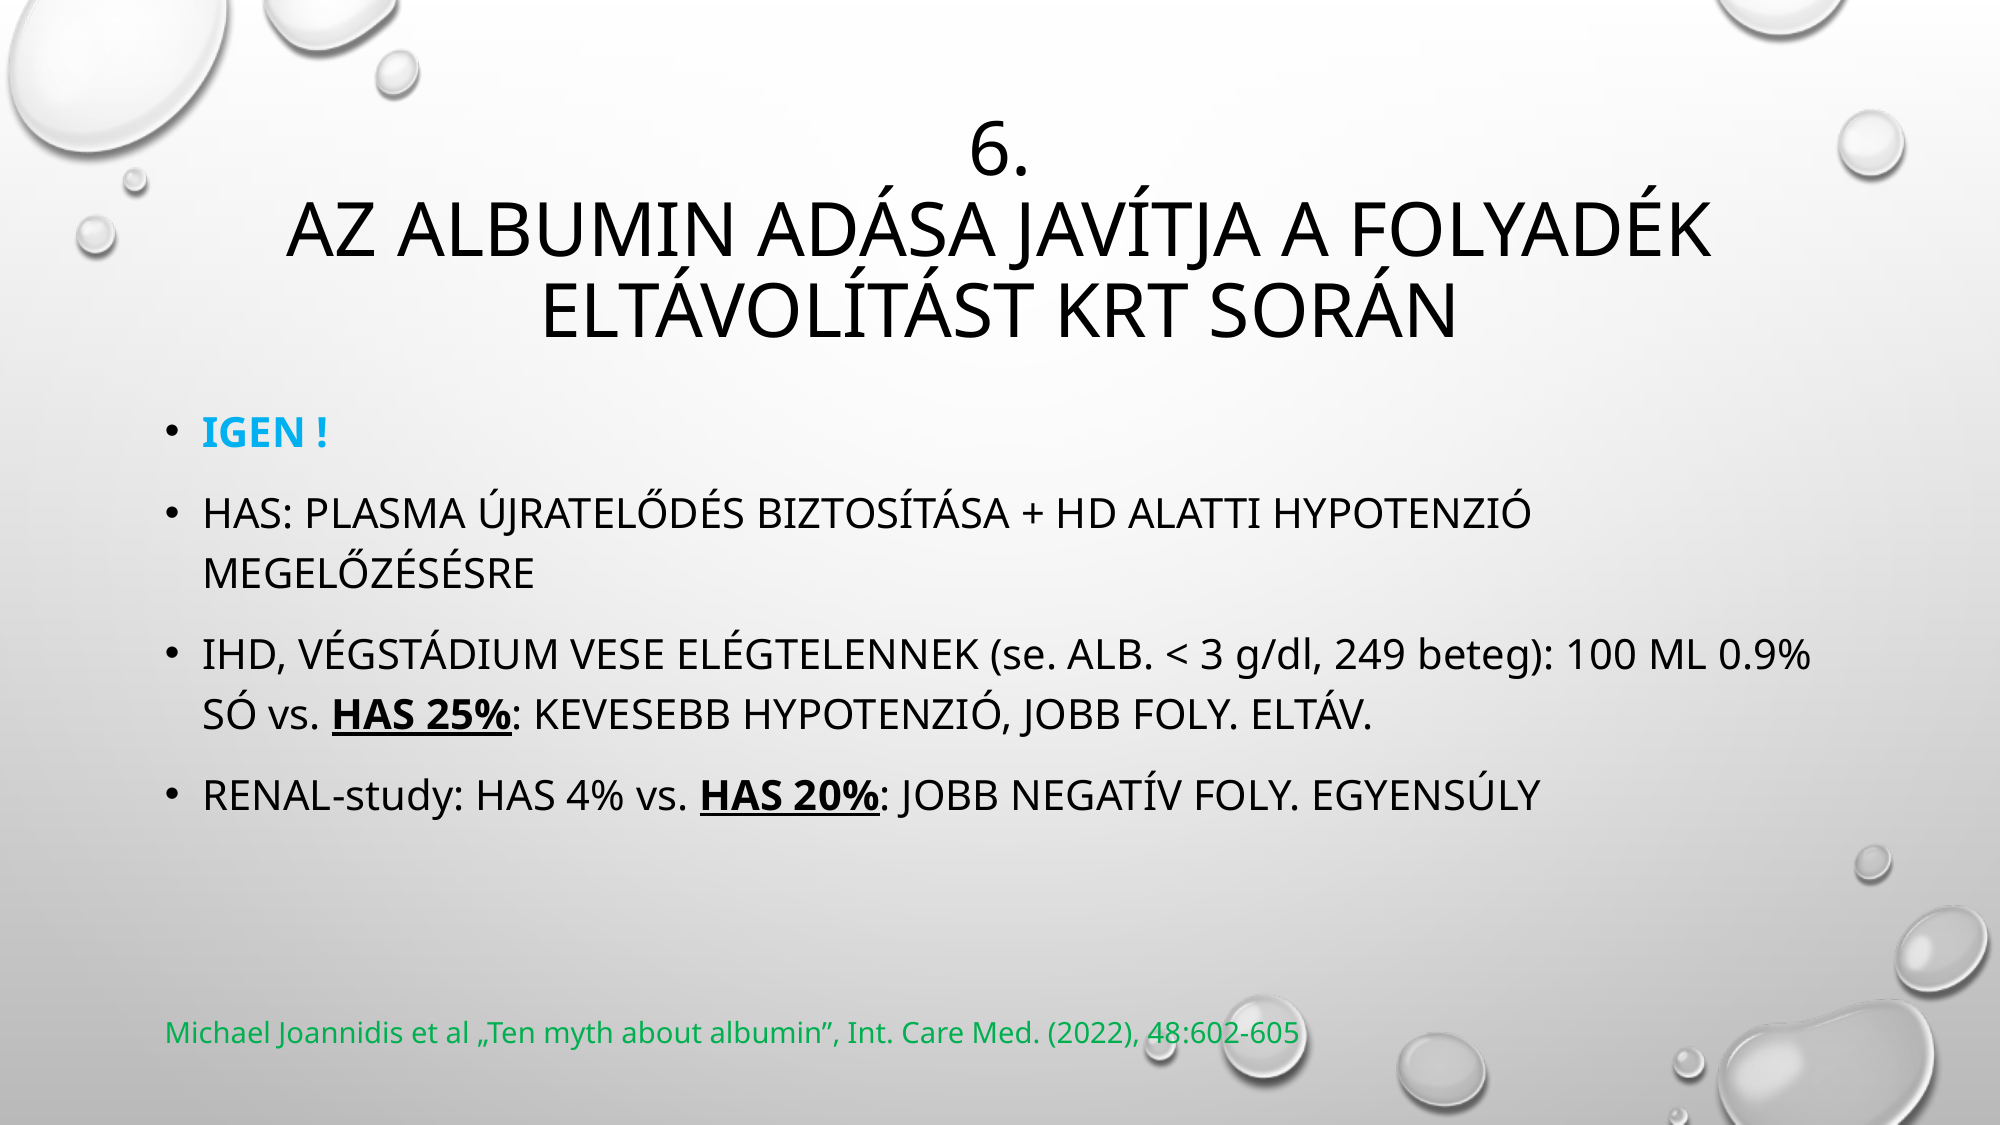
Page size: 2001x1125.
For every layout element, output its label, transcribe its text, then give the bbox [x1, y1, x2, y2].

title 6. Az albumin adása javítja a folyadék eltávolítást KRT során [149, 101, 1851, 364]
text_box Michael Joannidis et al „Ten myth about albumin”, Int. Care Med. (2022), 48:602-605 [149, 1006, 1350, 1057]
picture [0, 0, 2000, 1125]
list IGEn ! Has: PLASMA ÚJRATELŐDÉS BIZTOSÍTÁSA + hd ALATTI HYPOTENZIÓ MEGELŐZÉSÉSRE IHD, végstádium vese elégtelennek (se. alb. < 3 g/dl, 249 beteg): 100 ml 0.9% só vs. HAS 25%: kevesebb hypotenzió, jobb foly. Eltáv. RENAl-study: HAS 4% vs. HAS 20%: jobb negatív foly. egyensúly [149, 388, 1850, 950]
